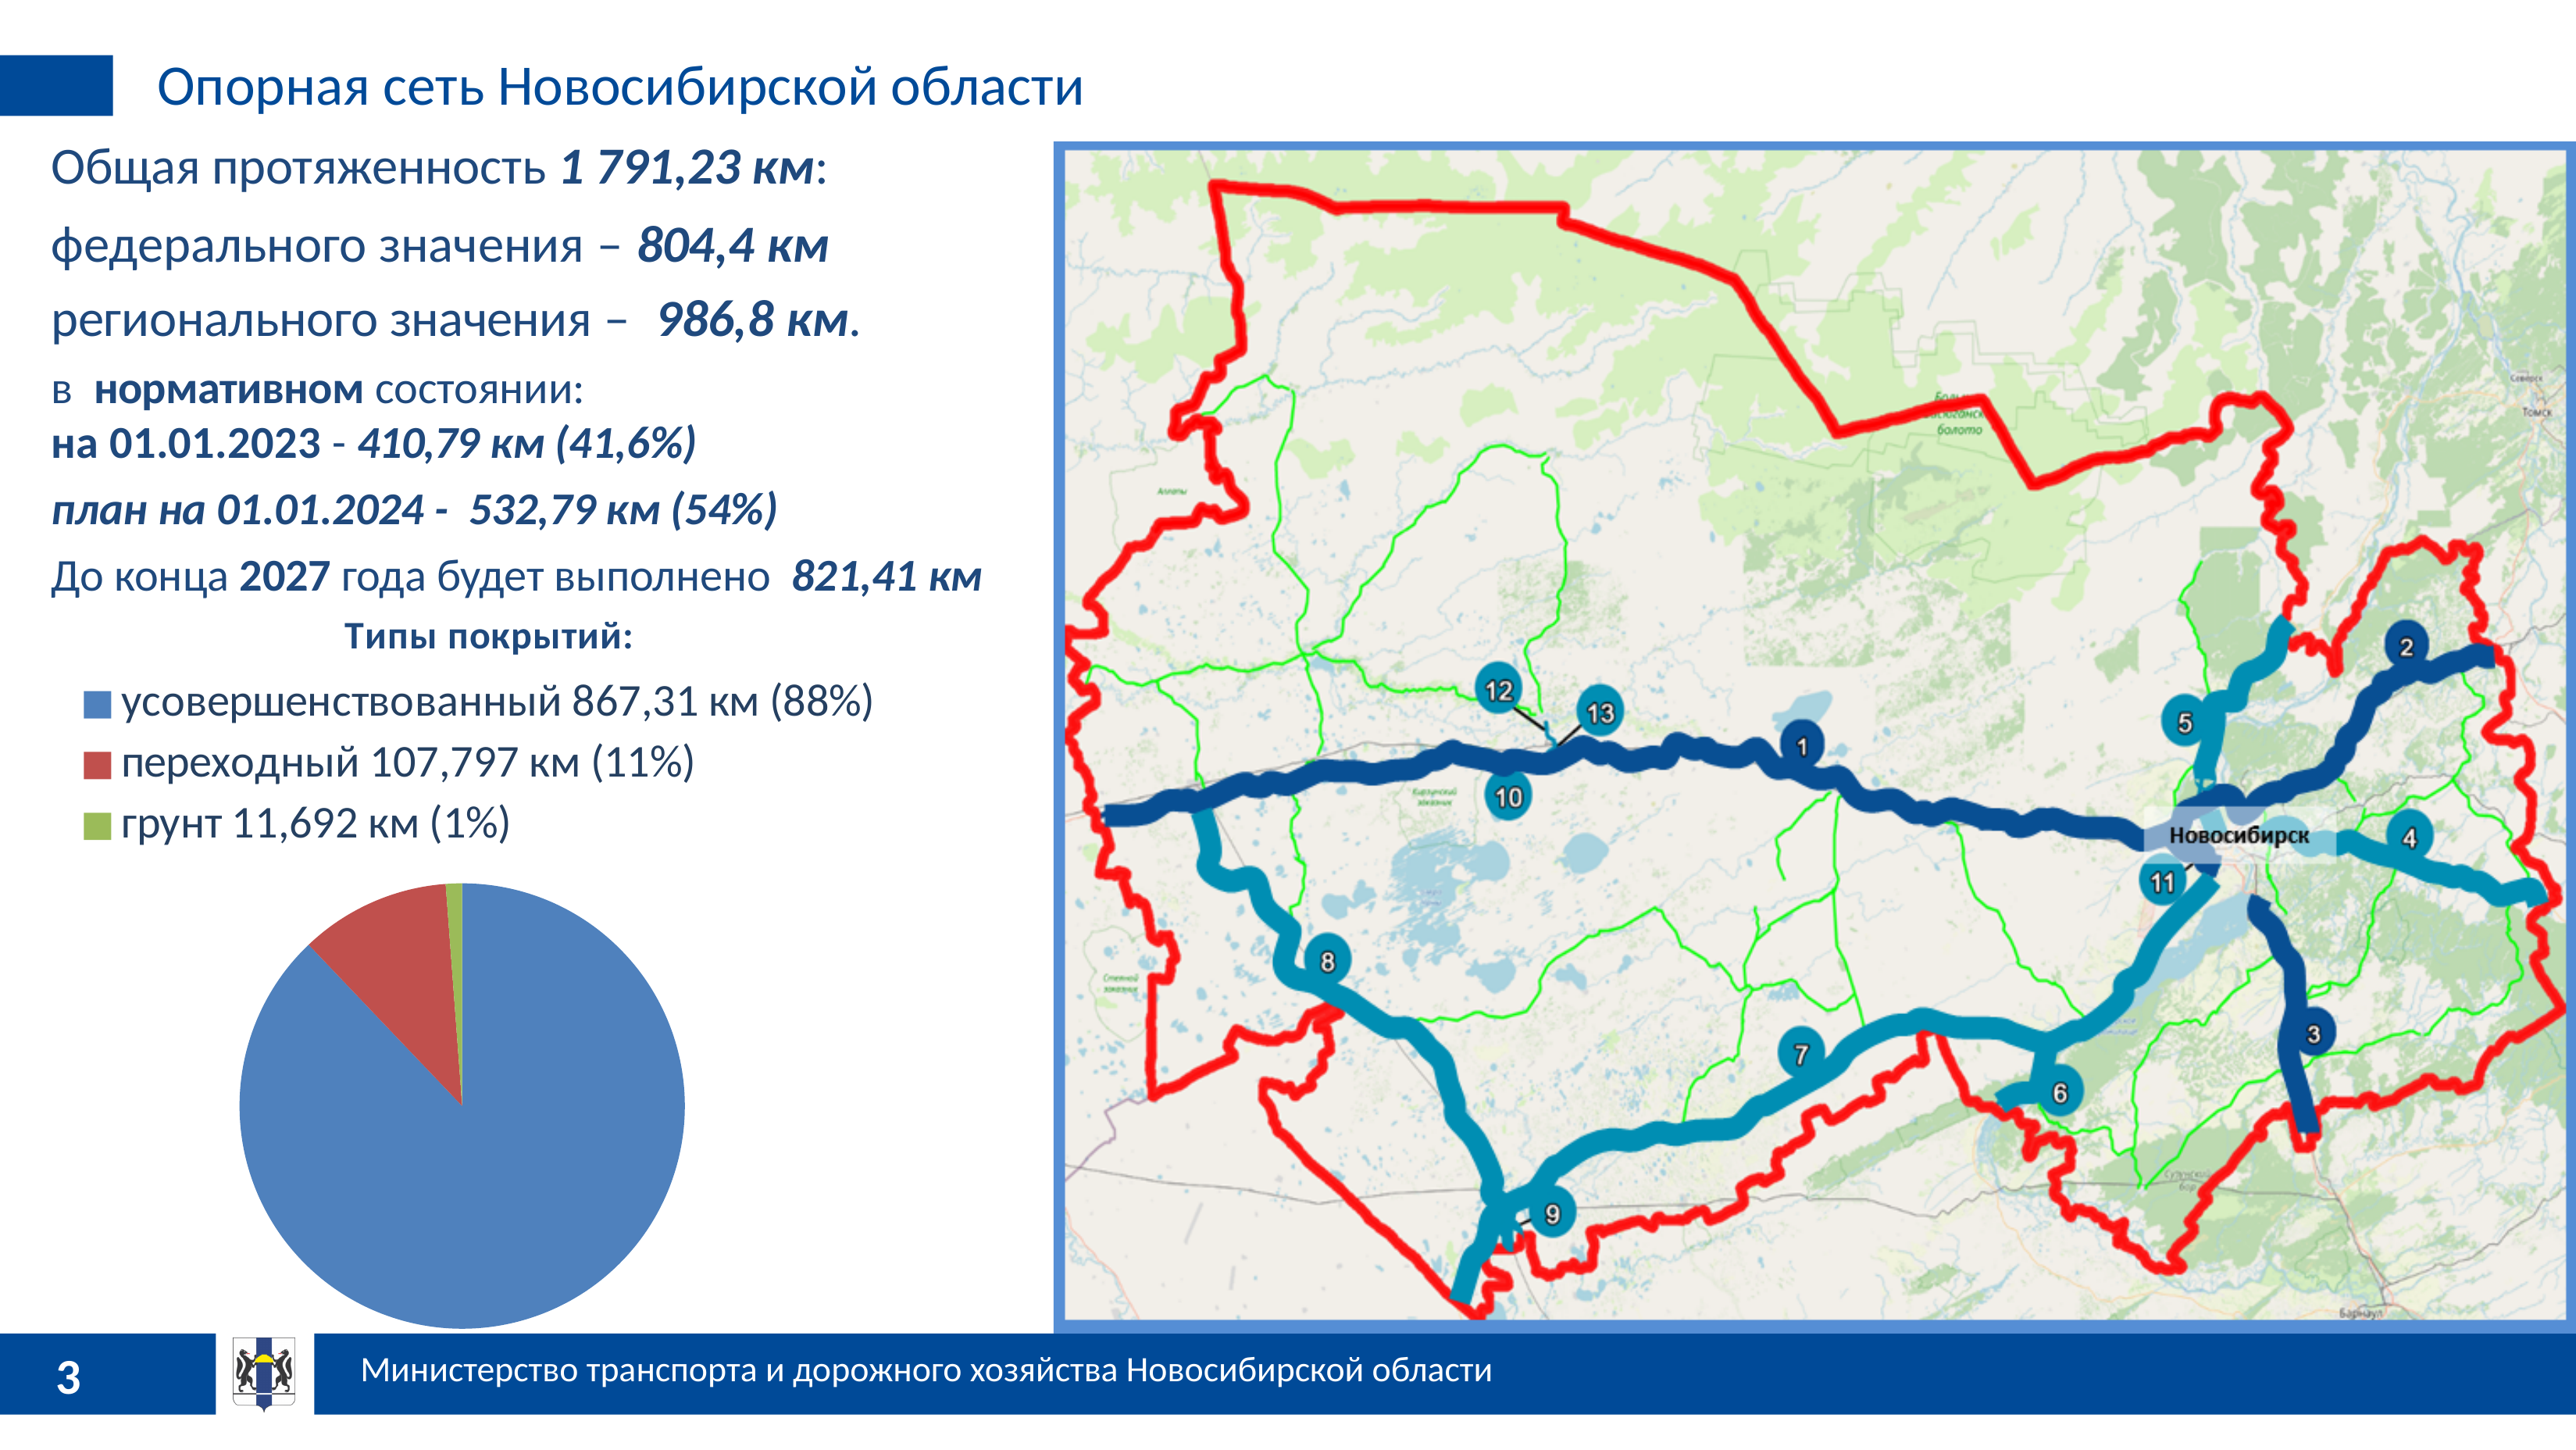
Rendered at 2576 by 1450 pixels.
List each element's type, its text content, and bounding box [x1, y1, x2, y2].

text_box [0, 1332, 218, 1416]
text_box Опорная сеть Новосибирской области [131, 34, 1876, 127]
text_box 3 [30, 1333, 195, 1415]
chart [39, 588, 940, 1338]
text_box [312, 1341, 2576, 1416]
text_box [0, 53, 115, 118]
picture [233, 1338, 295, 1412]
text_box Общая протяженность 1 791,23 км: федерального значения –804,4 км регионального значения – 986,8 км. в нормативном состоянии: на 01.01.2023 - 410,79 км (41,6%) план на 01.01.2024 - 532,79 км (54%) До конца 2027 года будет выполнено 821,41 км [39, 126, 1015, 759]
text_box Министерство транспорта и дорожного хозяйства Новосибирской области [334, 1333, 1735, 1411]
picture [1053, 141, 2576, 1334]
